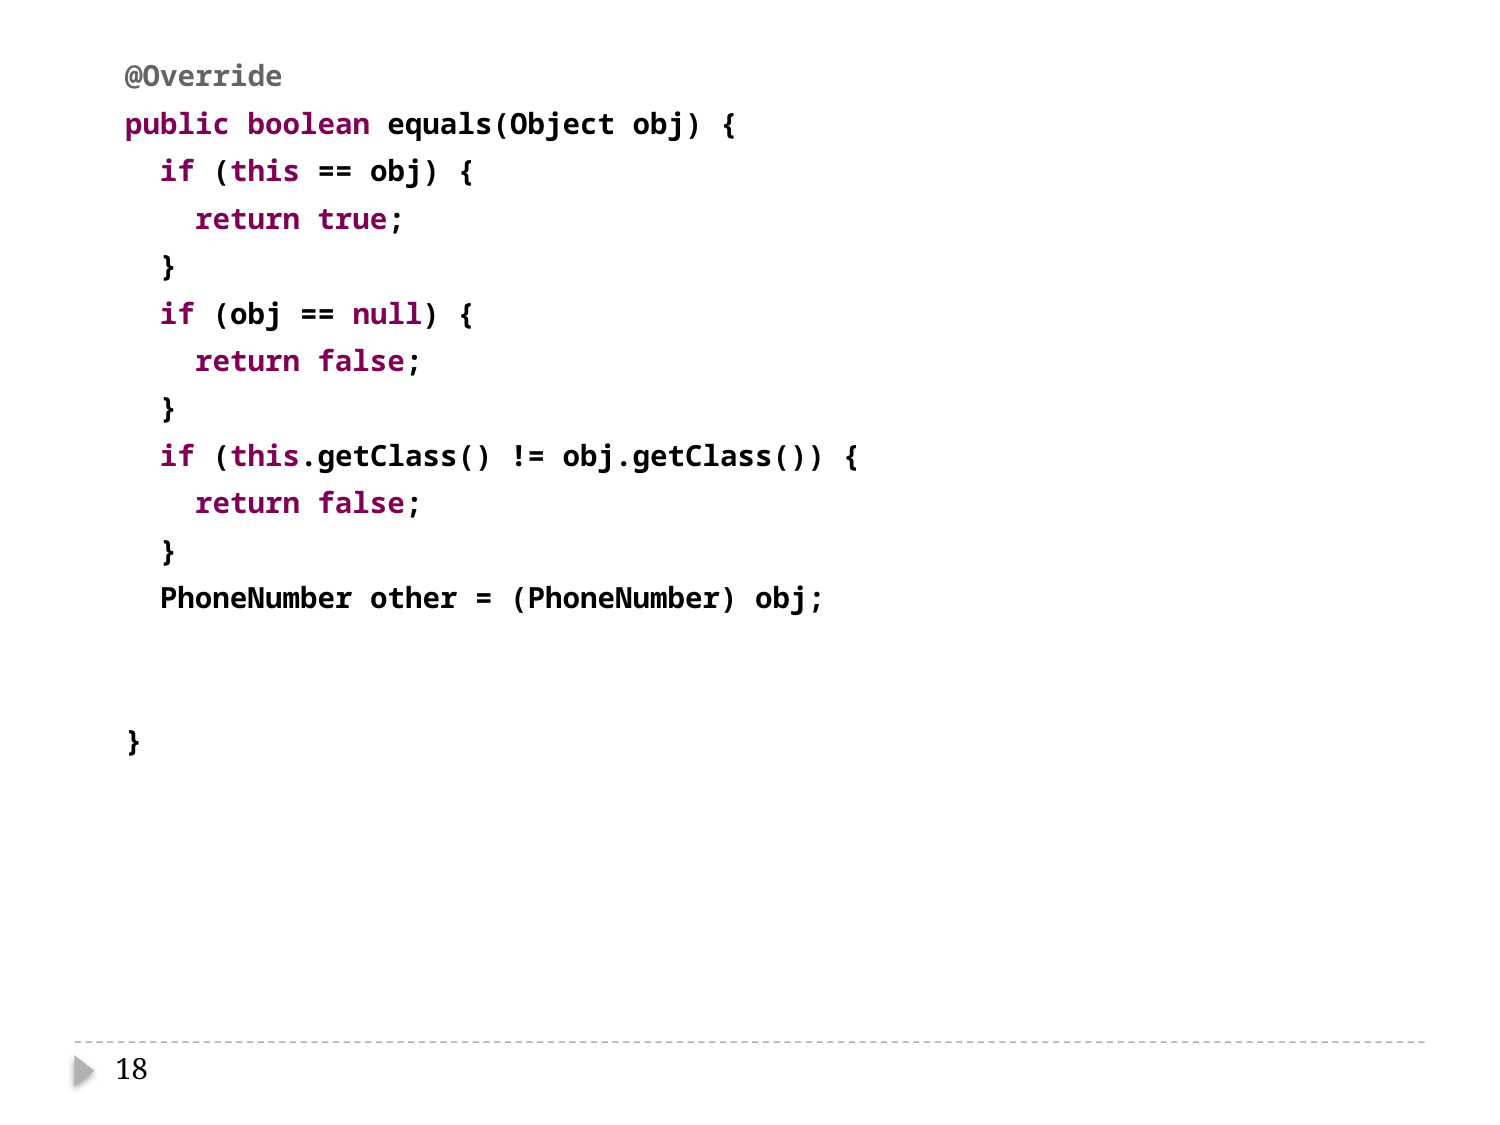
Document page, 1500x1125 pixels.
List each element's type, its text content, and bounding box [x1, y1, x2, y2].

slide_number 18 [100, 1042, 426, 1103]
list @Override public boolean equals(Object obj) { if (this == obj) { return true; } if (obj == null) { return false; } if (this.getClass() != obj.getClass()) { return false; } PhoneNumber other = (PhoneNumber) obj; } [74, 49, 1426, 1011]
